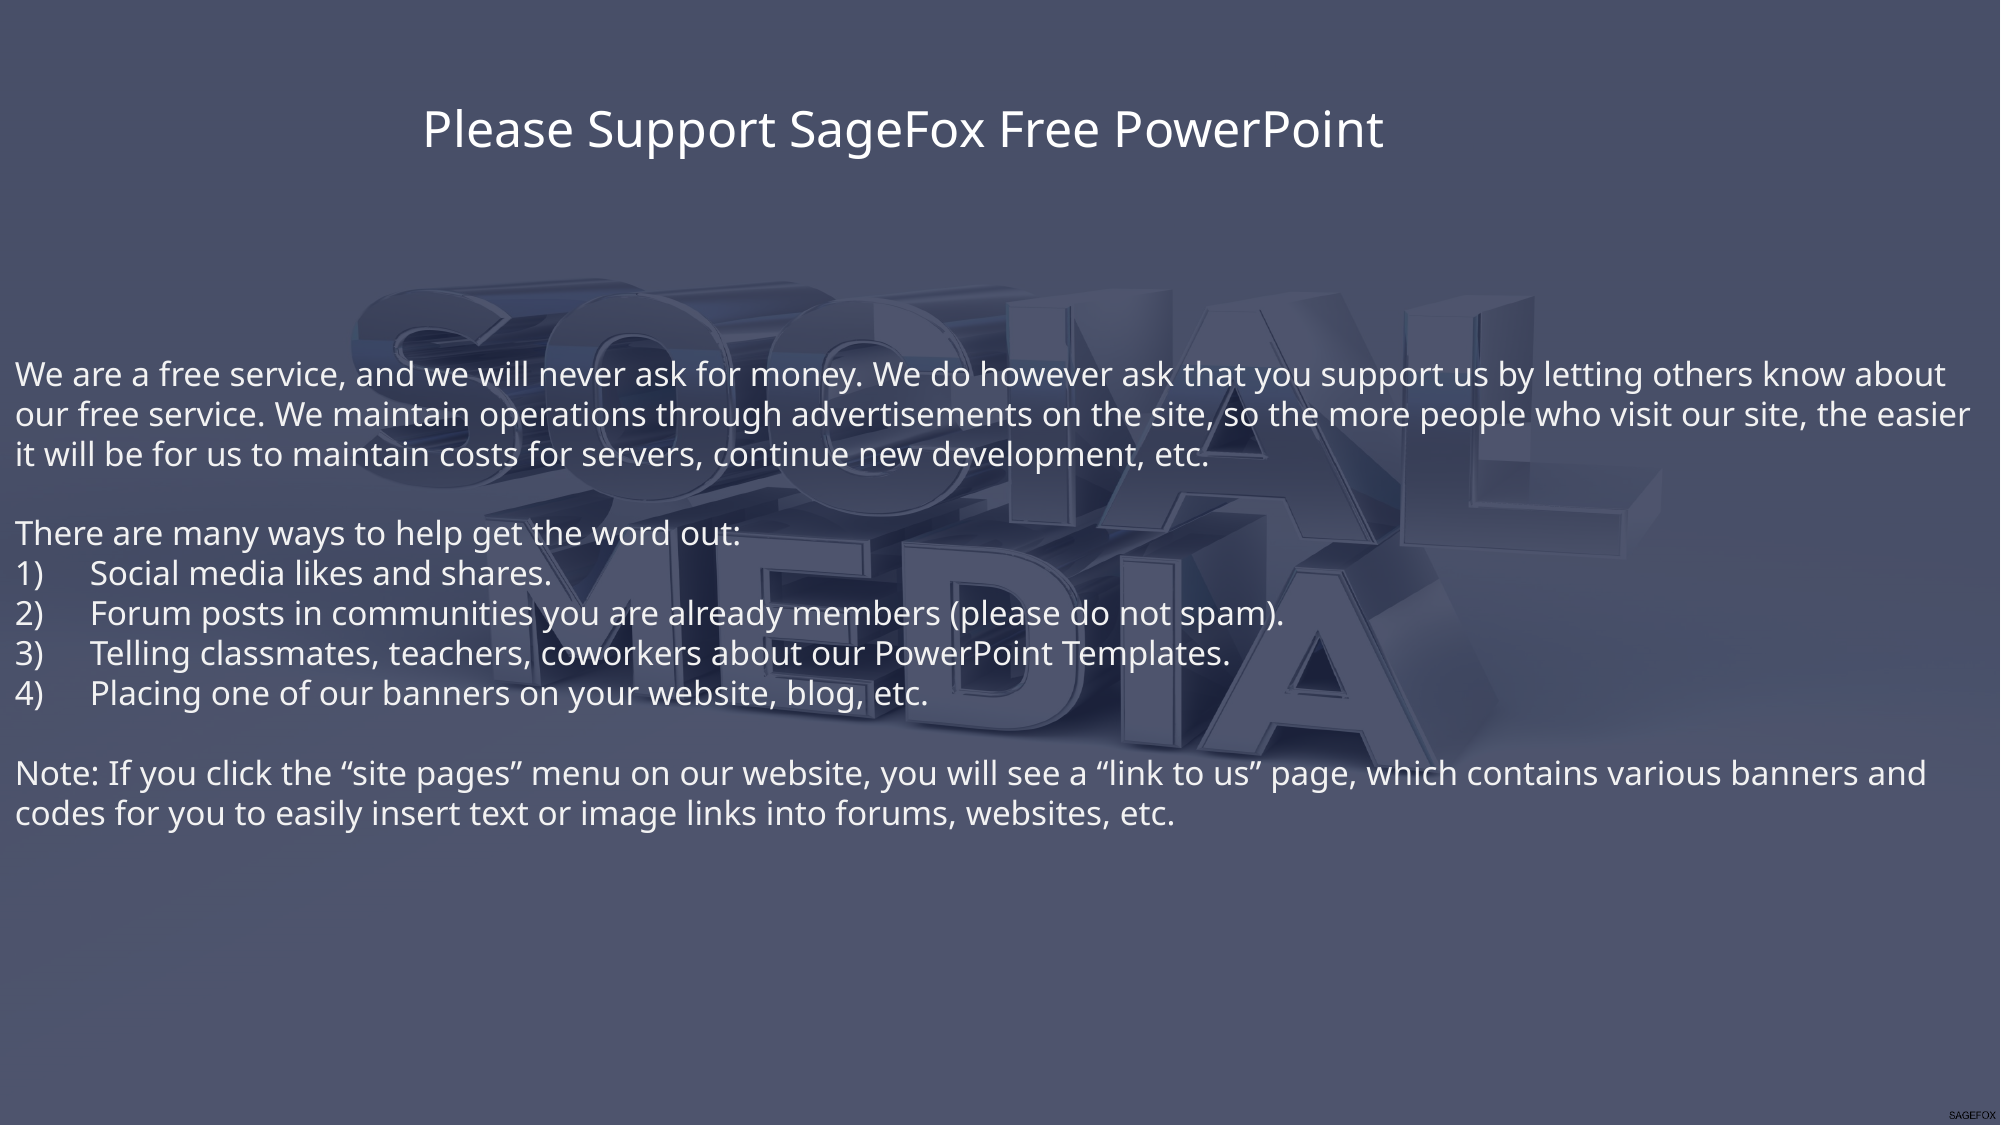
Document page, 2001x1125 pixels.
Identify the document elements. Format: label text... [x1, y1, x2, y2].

text_box We are a free service, and we will never ask for money. We do however ask that you support us by letting others know about our free service. We maintain operations through advertisements on the site, so the more people who visit our site, the easier it will be for us to maintain costs for servers, continue new development, etc. There are many ways to help get the word out: Social media likes and shares. Forum posts in communities you are already members (please do not spam). Telling classmates, teachers, coworkers about our PowerPoint Templates. Placing one of our banners on your website, blog, etc. Note: If you click the “site pages” menu on our website, you will see a “link to us” page, which contains various banners and codes for you to easily insert text or image links into forums, websites, etc. [0, 0, 2000, 1125]
title Please Support SageFox Free PowerPoint [363, 72, 1444, 190]
